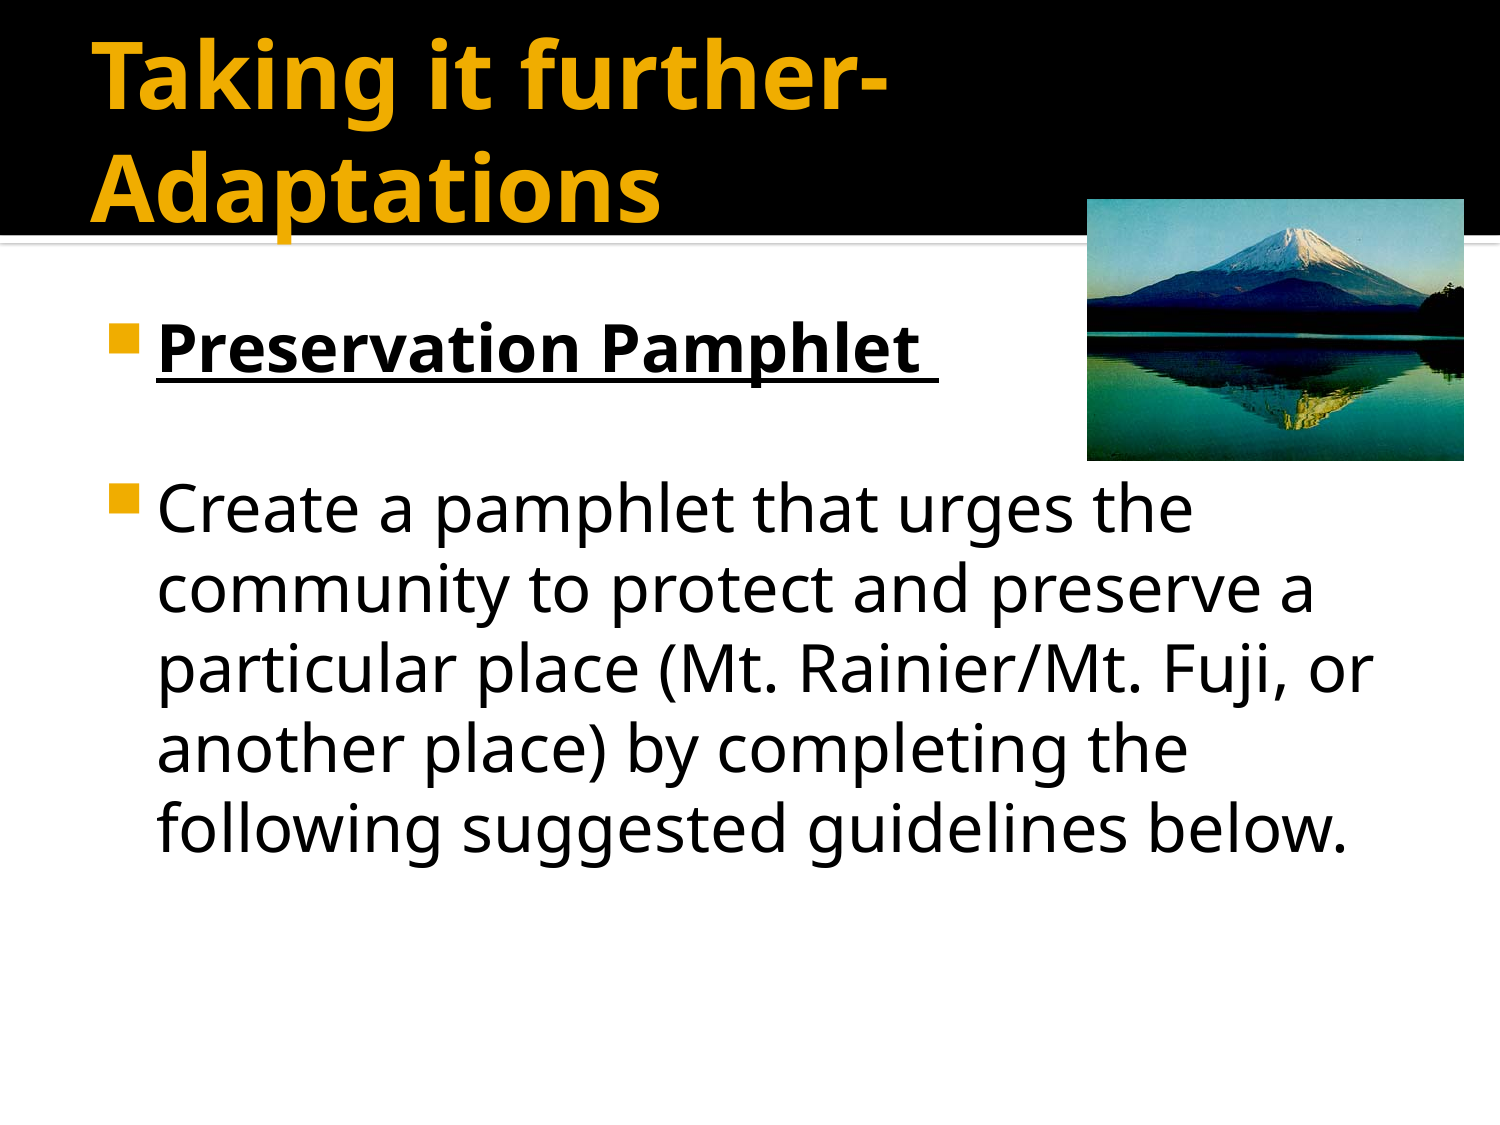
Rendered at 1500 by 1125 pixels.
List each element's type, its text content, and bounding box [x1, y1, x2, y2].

picture [1087, 199, 1464, 461]
title Taking it further- Adaptations [75, 25, 1425, 231]
list Preservation Pamphlet Create a pamphlet that urges the community to protect and preserve a particular place (Mt. Rainier/Mt. Fuji, or another place) by completing the following suggested guidelines below. [75, 291, 1425, 1050]
